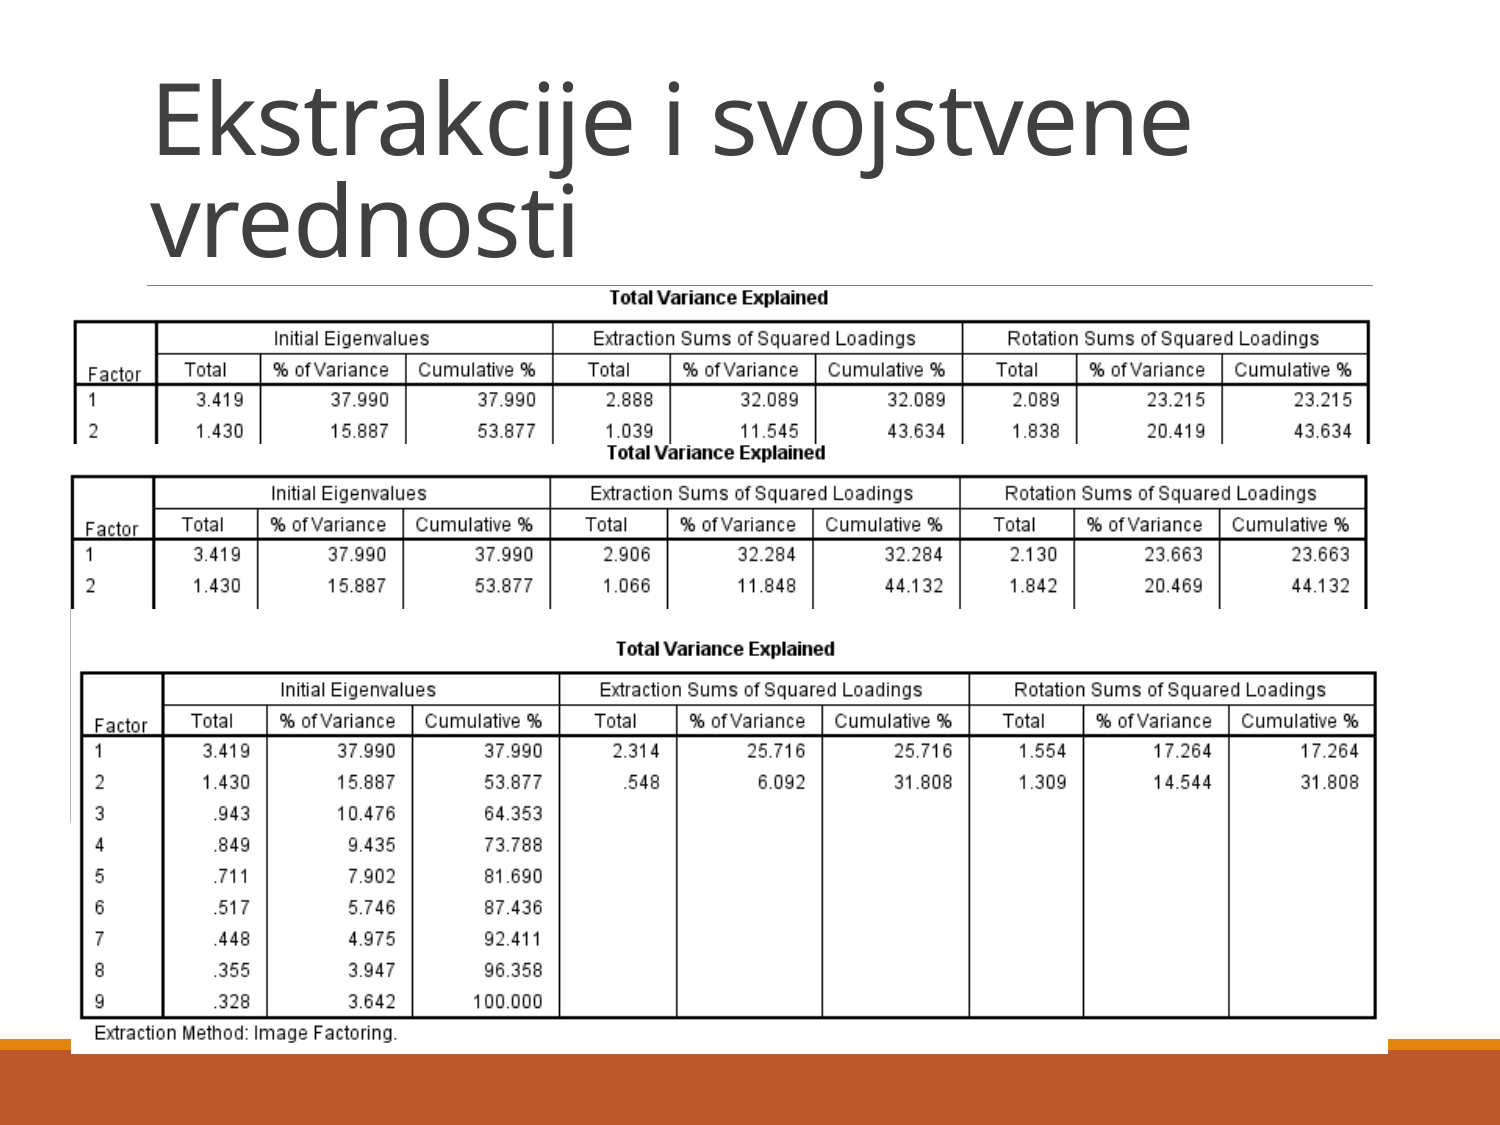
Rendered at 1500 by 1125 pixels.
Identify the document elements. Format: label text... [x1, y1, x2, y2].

title Ekstrakcije i svojstvene vrednosti [135, 47, 1373, 285]
picture [68, 443, 1388, 1055]
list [62, 289, 1378, 697]
